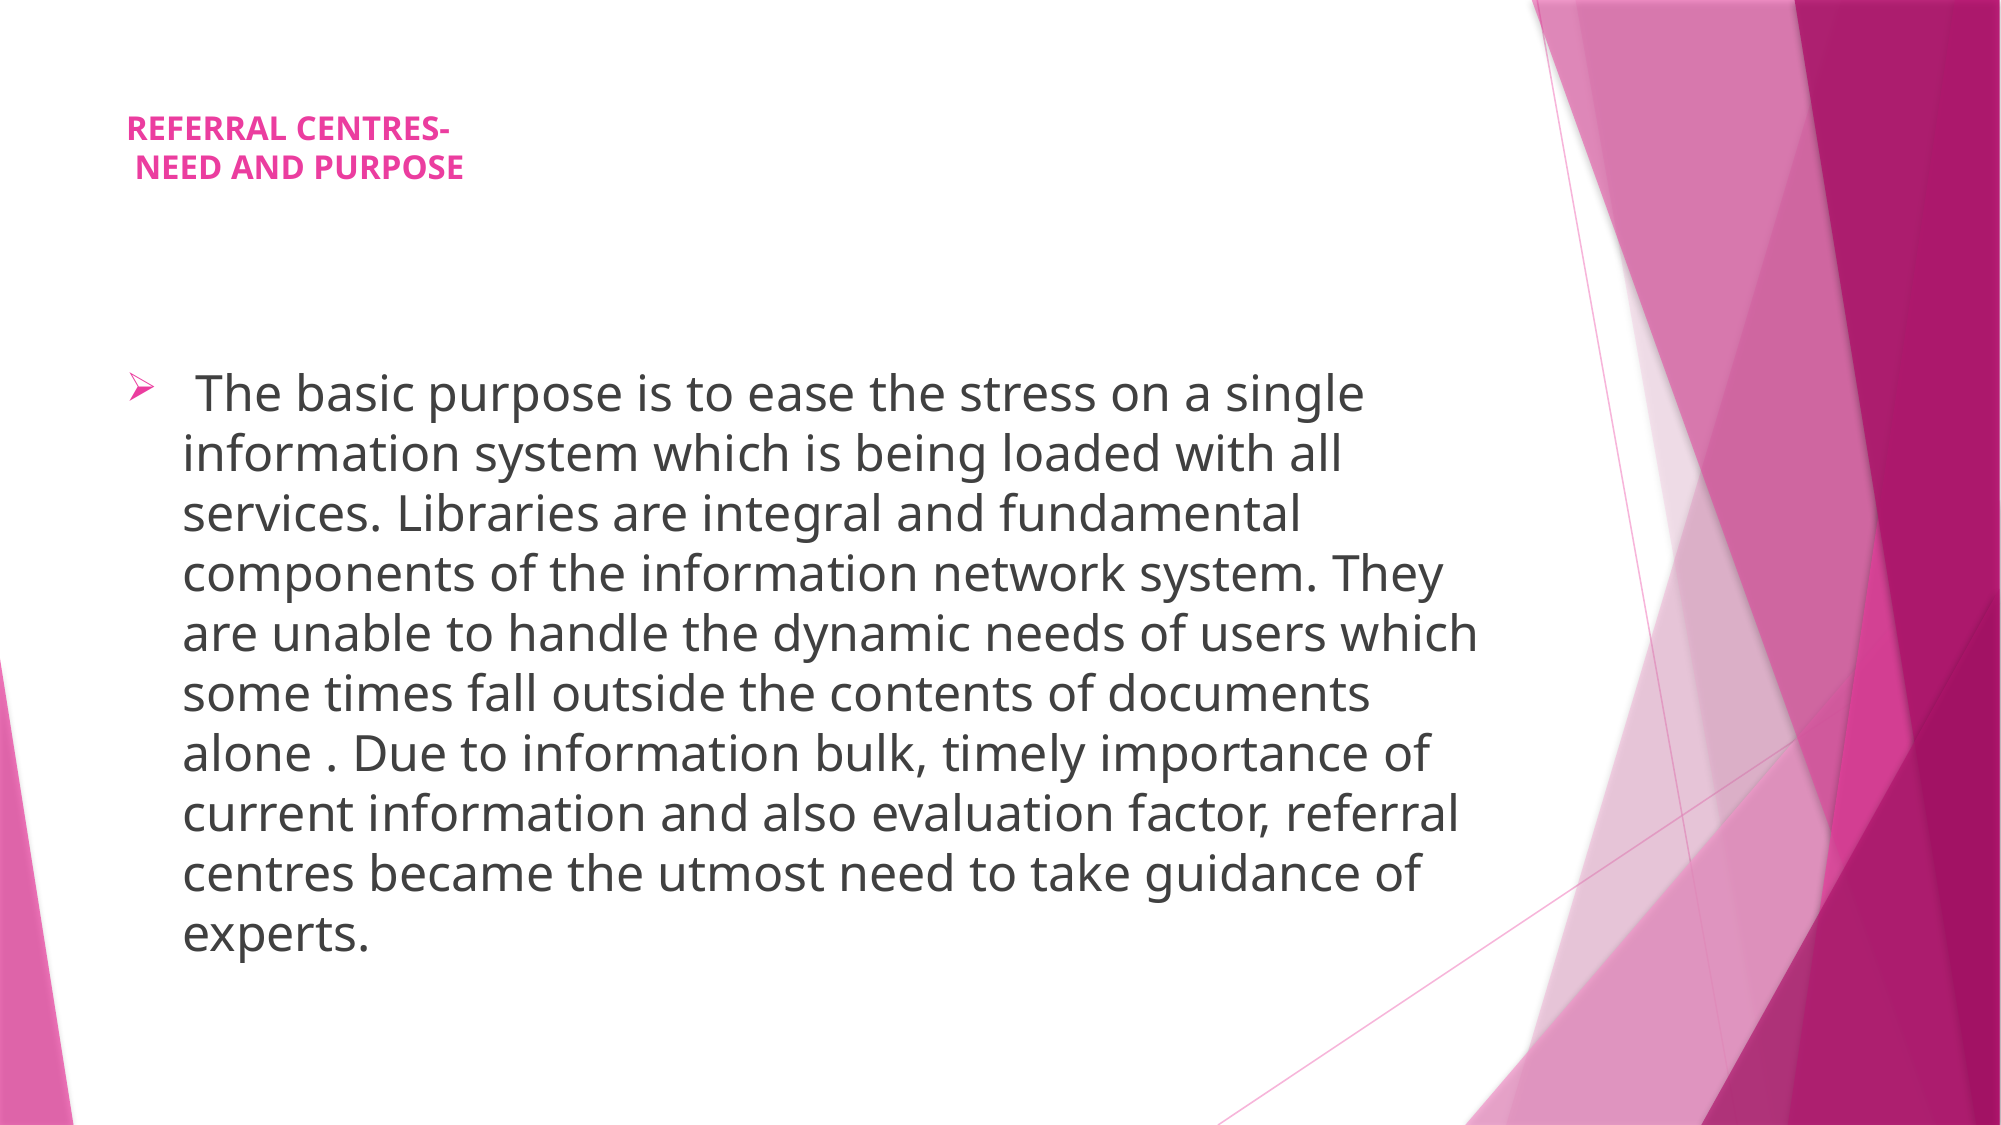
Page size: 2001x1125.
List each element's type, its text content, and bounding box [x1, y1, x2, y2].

list The basic purpose is to ease the stress on a single information system which is being loaded with all services. Libraries are integral and fundamental components of the information network system. They are unable to handle the dynamic needs of users which some times fall outside the contents of documents alone . Due to information bulk, timely importance of current information and also evaluation factor, referral centres became the utmost need to take guidance of experts. [111, 354, 1522, 992]
title REFERRAL CENTRES- NEED AND PURPOSE [111, 99, 1522, 317]
